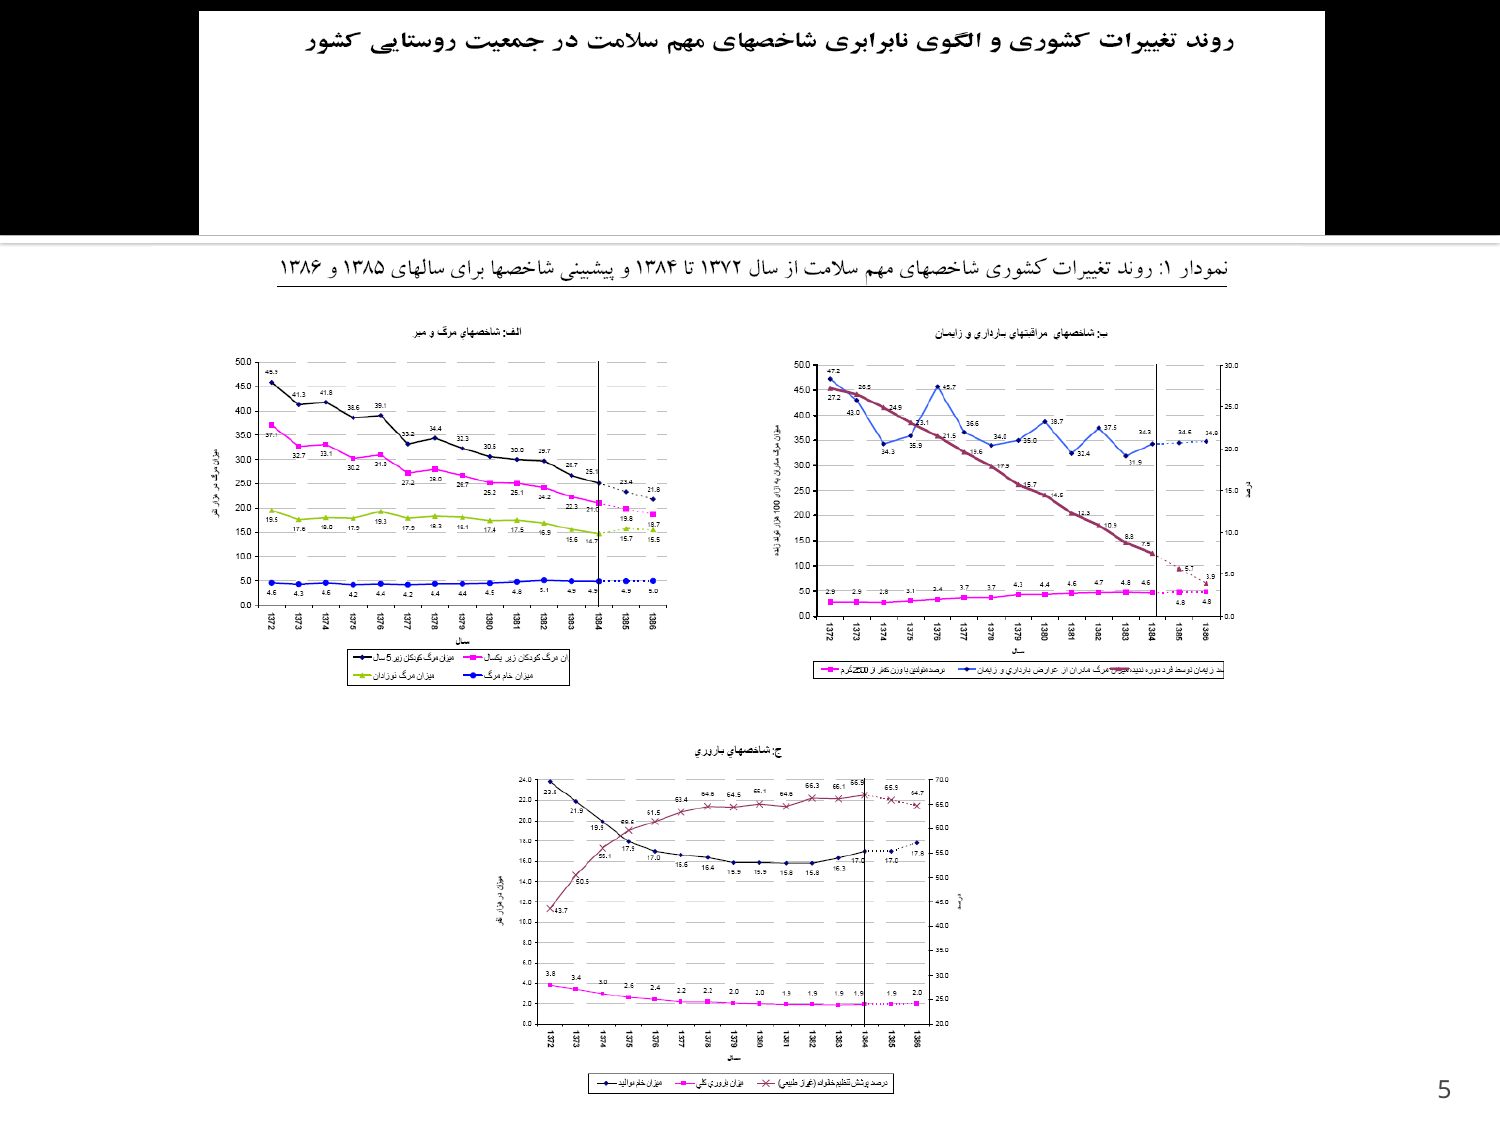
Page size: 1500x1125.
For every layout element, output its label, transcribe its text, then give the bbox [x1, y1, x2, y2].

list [155, 248, 1298, 1103]
picture [199, 11, 1326, 236]
slide_number 5 [1345, 1062, 1467, 1108]
